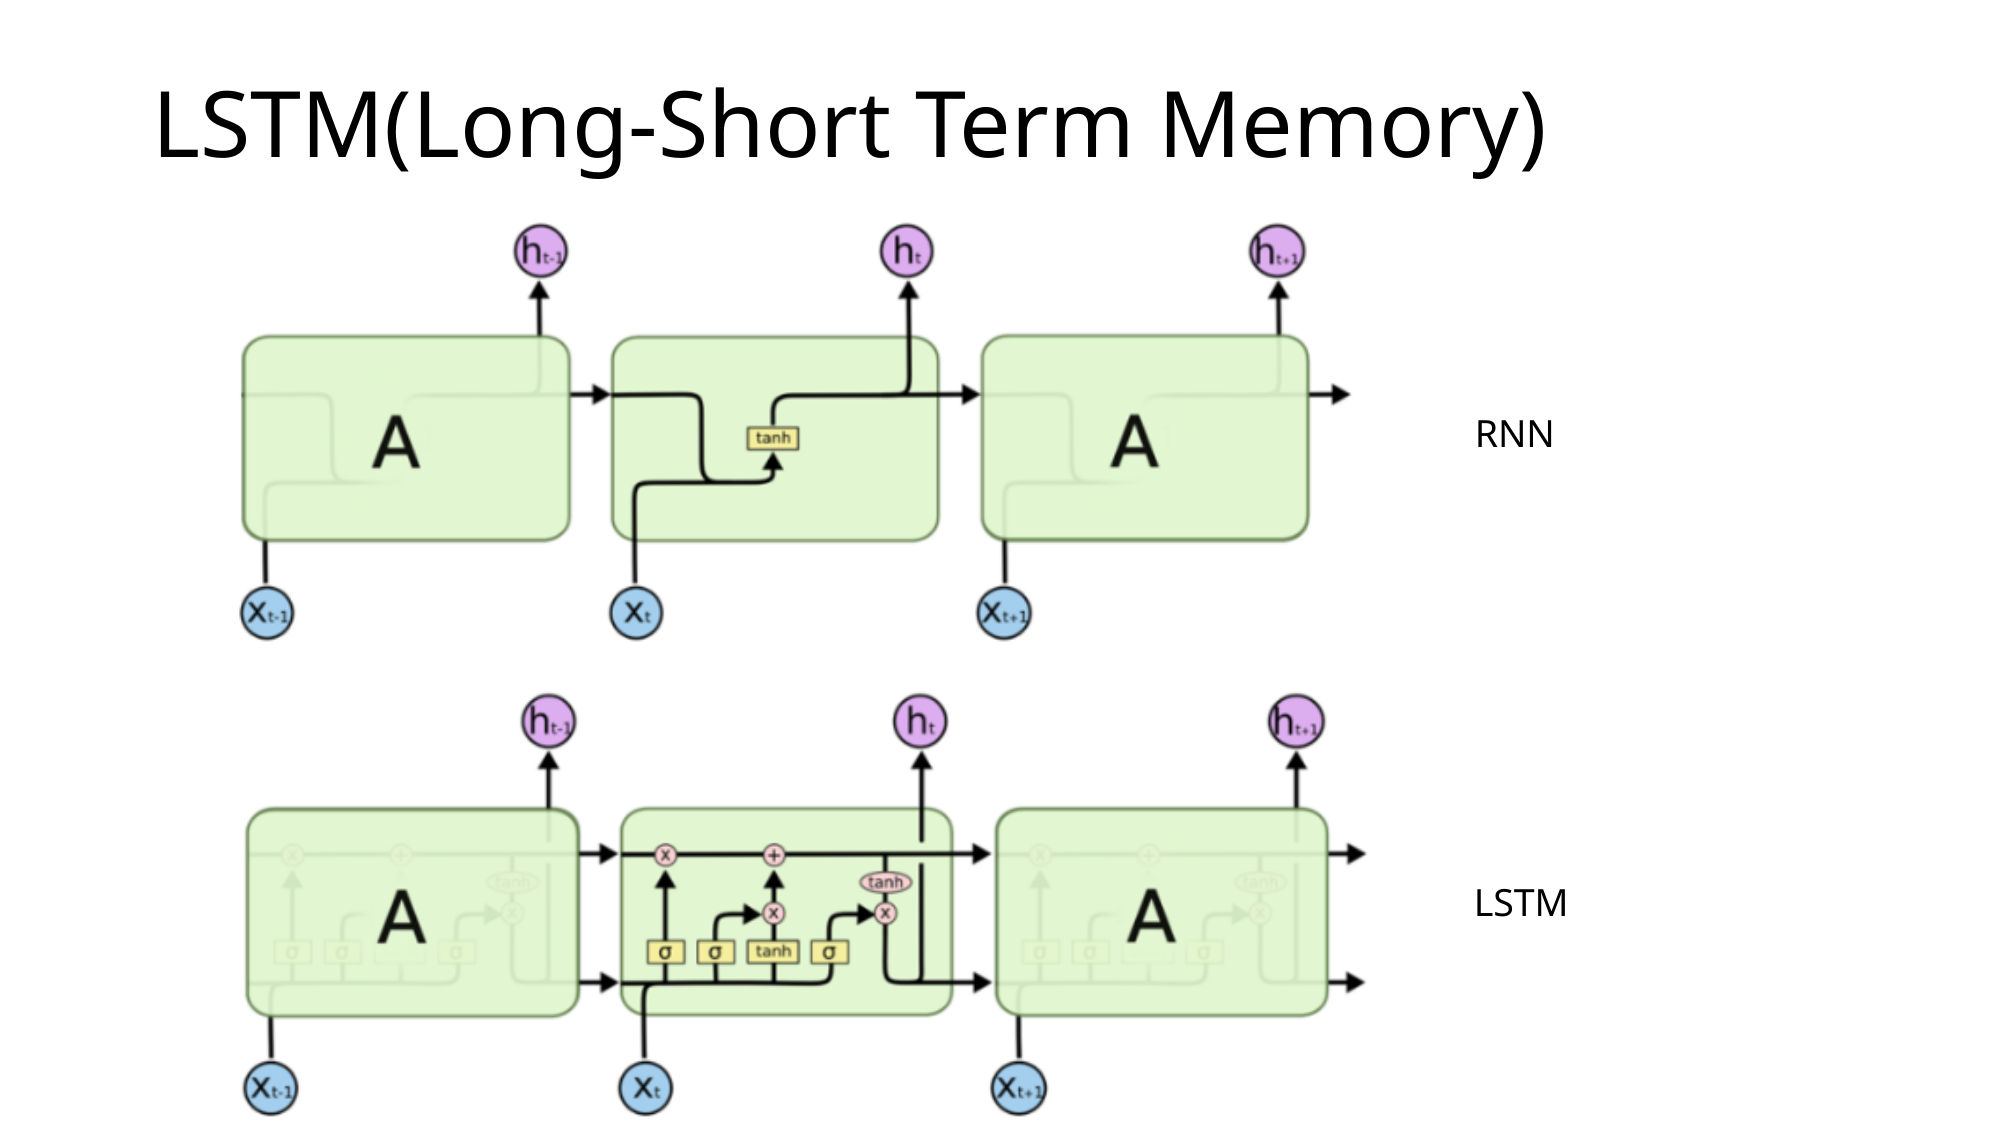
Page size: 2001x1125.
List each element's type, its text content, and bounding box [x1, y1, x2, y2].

picture [217, 218, 1356, 647]
text_box RNN [1459, 402, 1570, 463]
title LSTM(Long-Short Term Memory) [137, 59, 1863, 196]
text_box LSTM [1459, 871, 1584, 931]
picture [202, 685, 1371, 1125]
